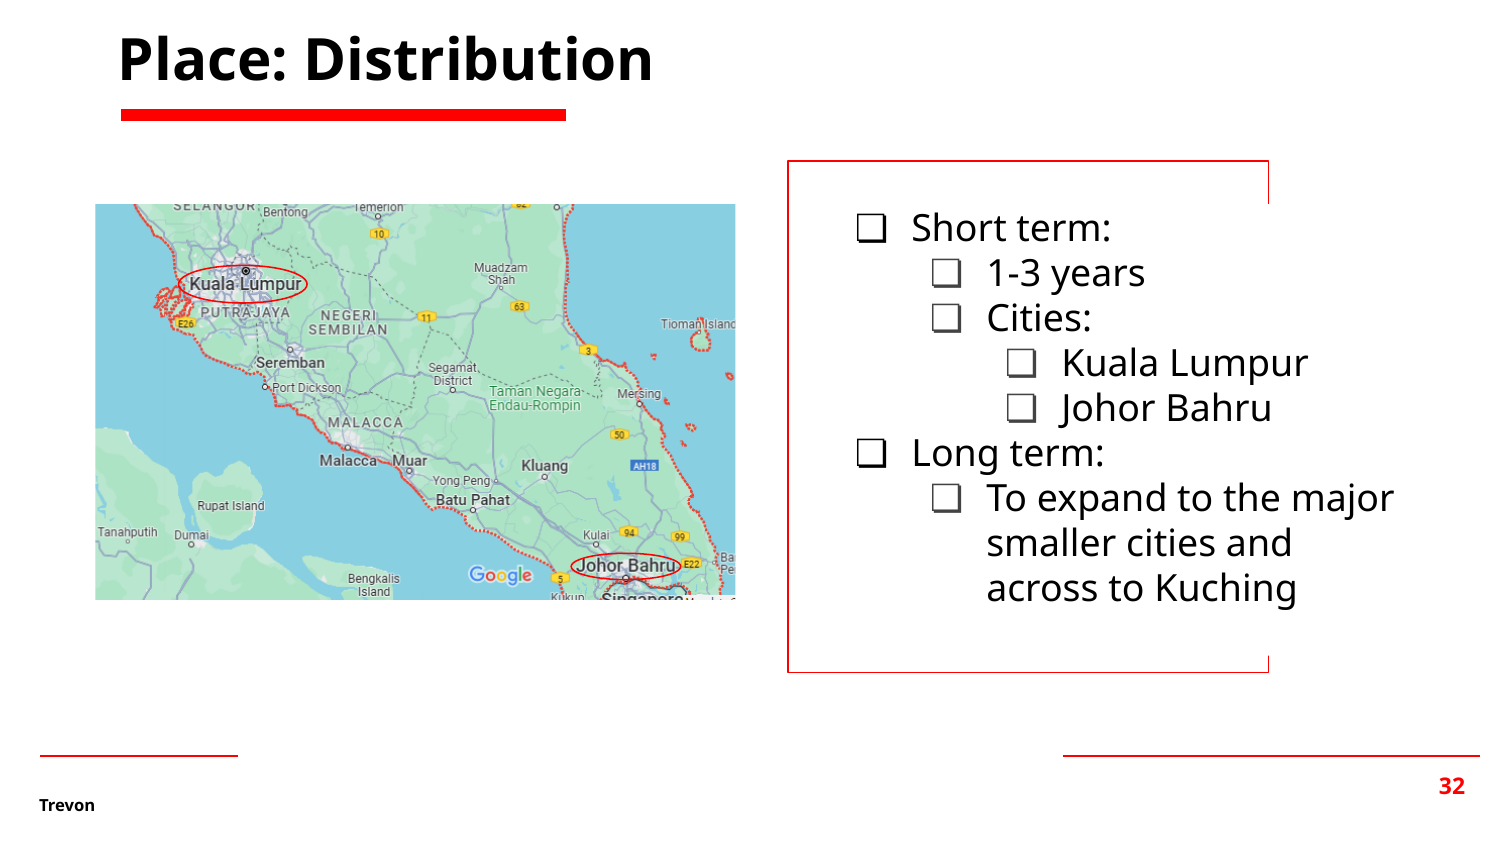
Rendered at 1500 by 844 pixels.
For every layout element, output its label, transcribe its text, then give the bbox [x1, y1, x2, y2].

subtitle Short term: 1-3 years Cities: Kuala Lumpur Johor Bahru Long term: To expand to the major smaller cities and across to Kuching [821, 204, 1429, 656]
title Trevon [24, 785, 521, 824]
text_box [787, 161, 1269, 673]
picture [94, 203, 736, 600]
title Place: Distribution [102, 22, 822, 103]
